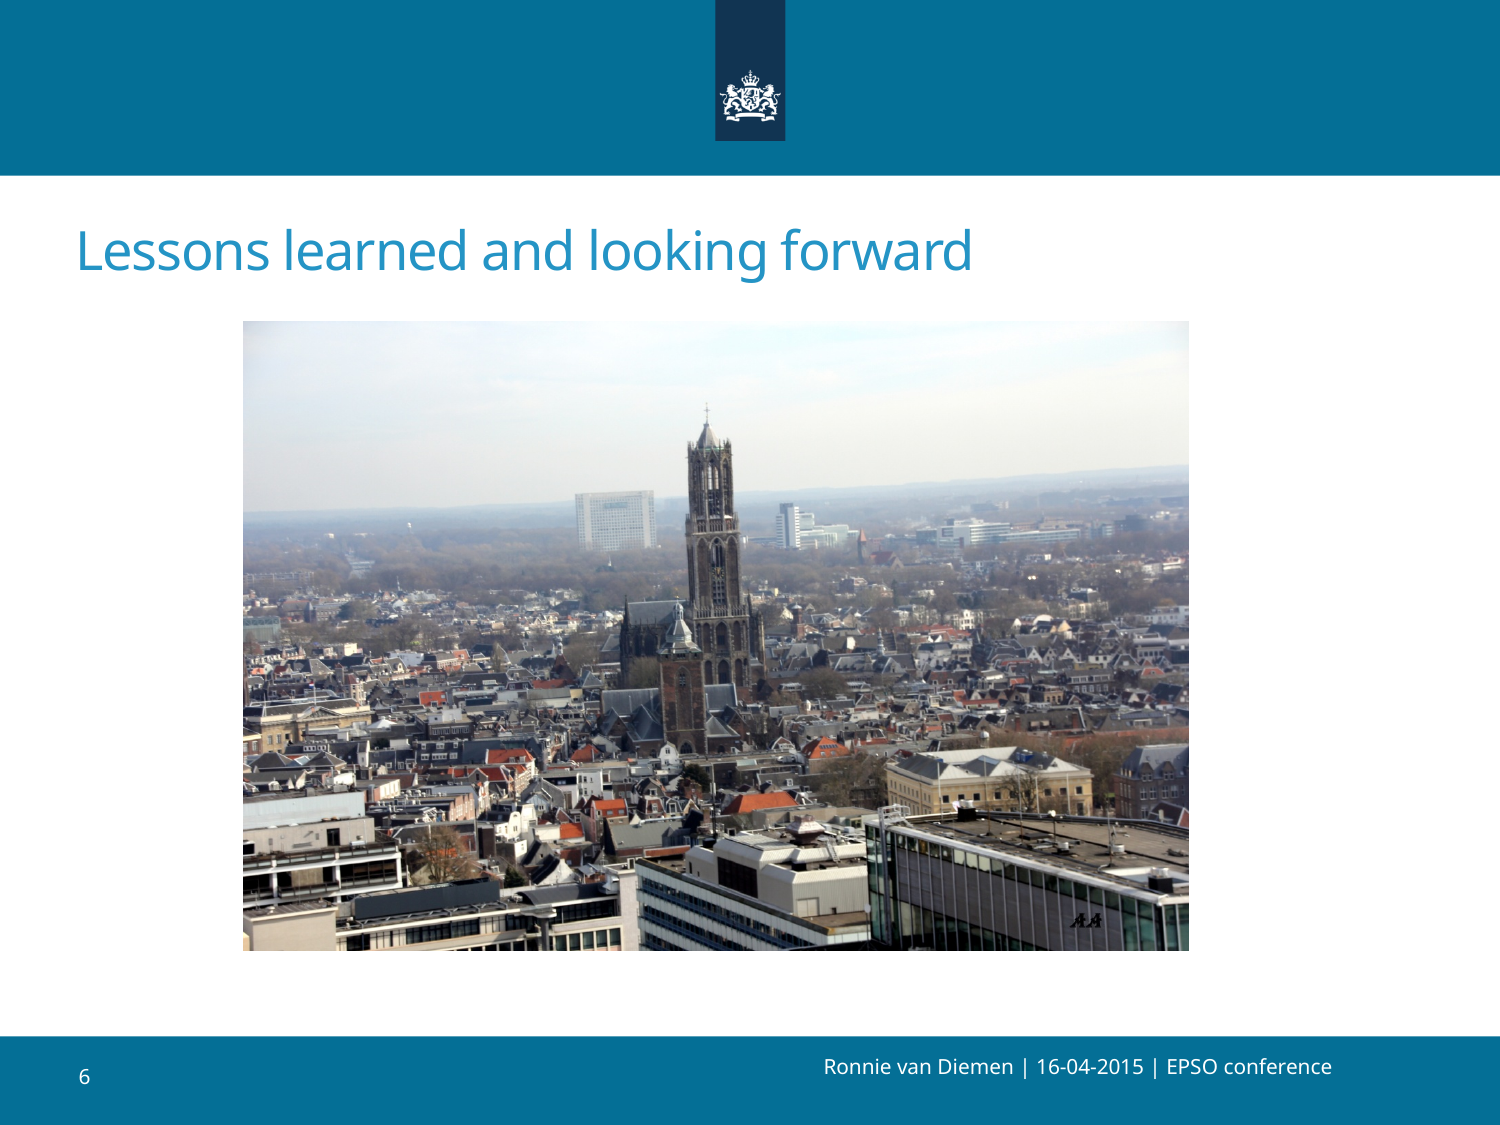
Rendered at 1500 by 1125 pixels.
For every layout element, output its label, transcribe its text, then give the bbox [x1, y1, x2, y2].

list [54, 293, 1345, 995]
picture [716, 0, 784, 140]
title Lessons learned and looking forward [60, 201, 1348, 297]
picture [243, 320, 1189, 952]
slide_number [808, 1046, 1418, 1107]
slide_number 6 [63, 1056, 181, 1116]
